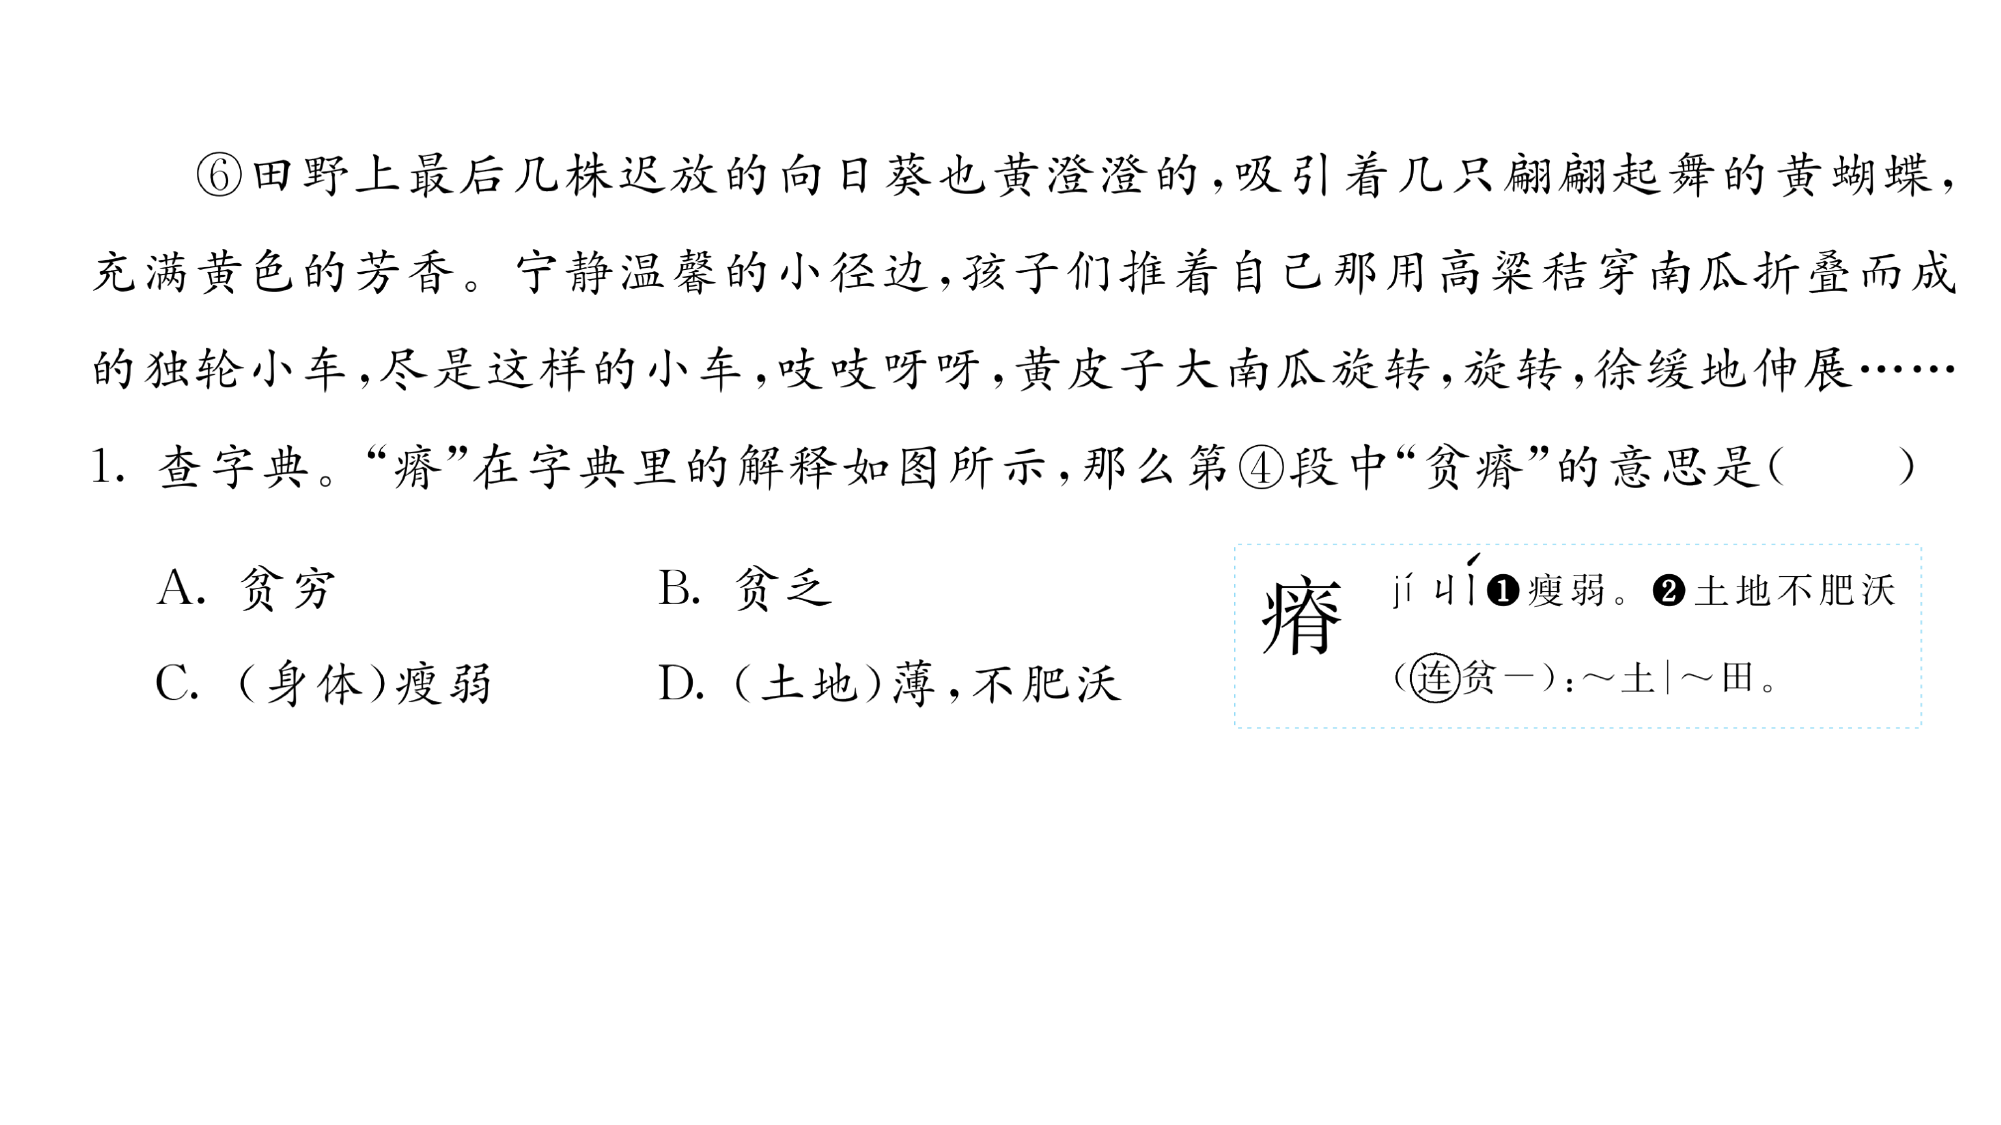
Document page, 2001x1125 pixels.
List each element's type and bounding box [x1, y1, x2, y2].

picture [87, 117, 1979, 738]
